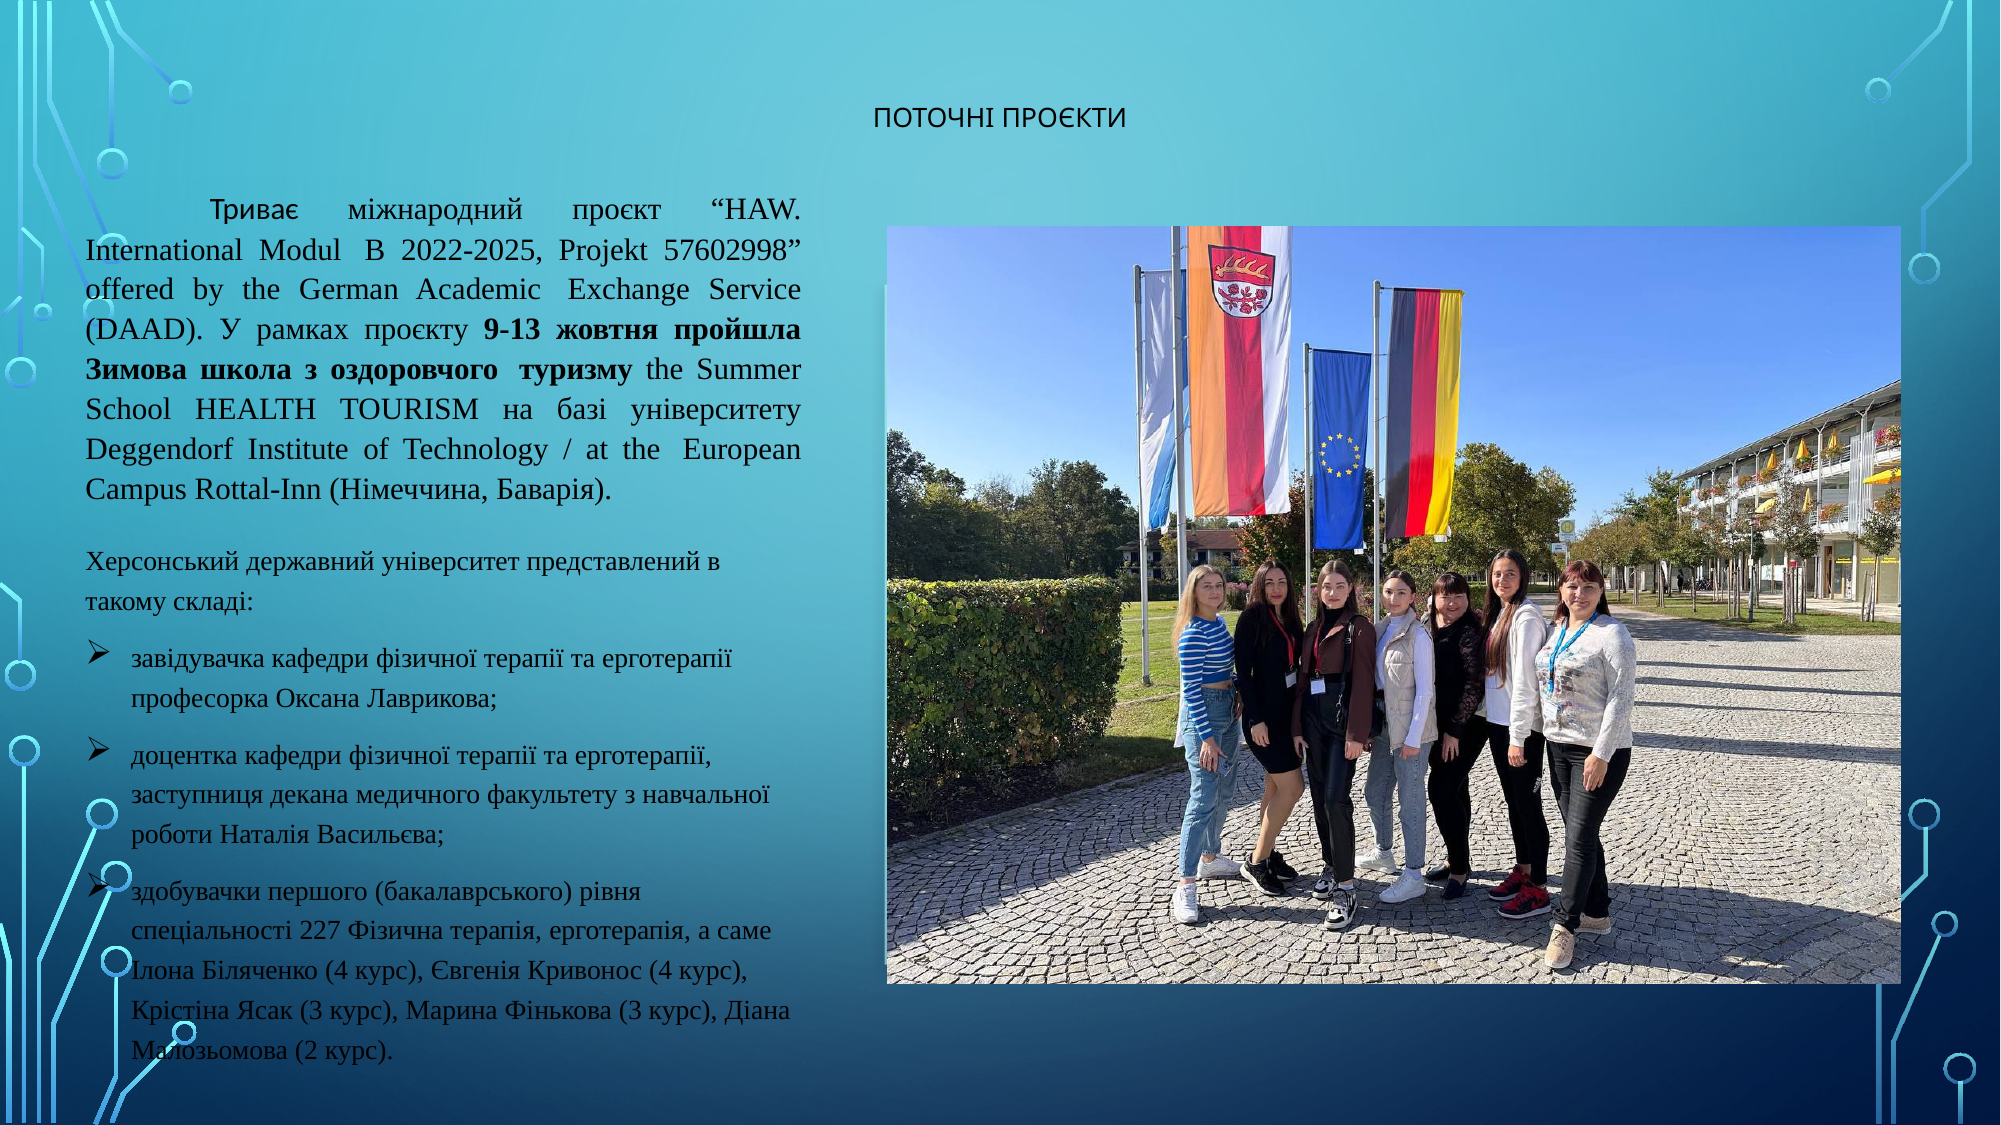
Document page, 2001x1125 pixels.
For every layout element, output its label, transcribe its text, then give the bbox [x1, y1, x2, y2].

title Поточні проєкти [137, 10, 1863, 142]
list Триває міжнародний проєкт “HAW. International Modul B 2022-2025, Projekt 57602998” offered by the German Academic Exchange Service (DAAD). У рамках проєкту 9-13 жовтня пройшла Зимова школа з оздоровчого туризму the Summer School HEALTH TOURISM на базі університету Deggendorf Institute of Technology / at the European Campus Rottal-Inn (Німеччина, Баварія). Херсонський державний університет представлений в такому складі: завідувачка кафедри фізичної терапії та ерготерапії професорка Оксана Лаврикова; доцентка кафедри фізичної терапії та ерготерапії, заступниця декана медичного факультету з навчальної роботи Наталія Васильєва; здобувачки першого (бакалаврського) рівня спеціальності 227 Фізична терапія, ерготерапія, а саме Ілона Біляченко (4 курс), Євгенія Кривонос (4 курс), Крістіна Ясак (3 курс), Марина Фінькова (3 курс), Діана Малозьомова (2 курс). [70, 178, 817, 1077]
picture [887, 226, 1901, 984]
